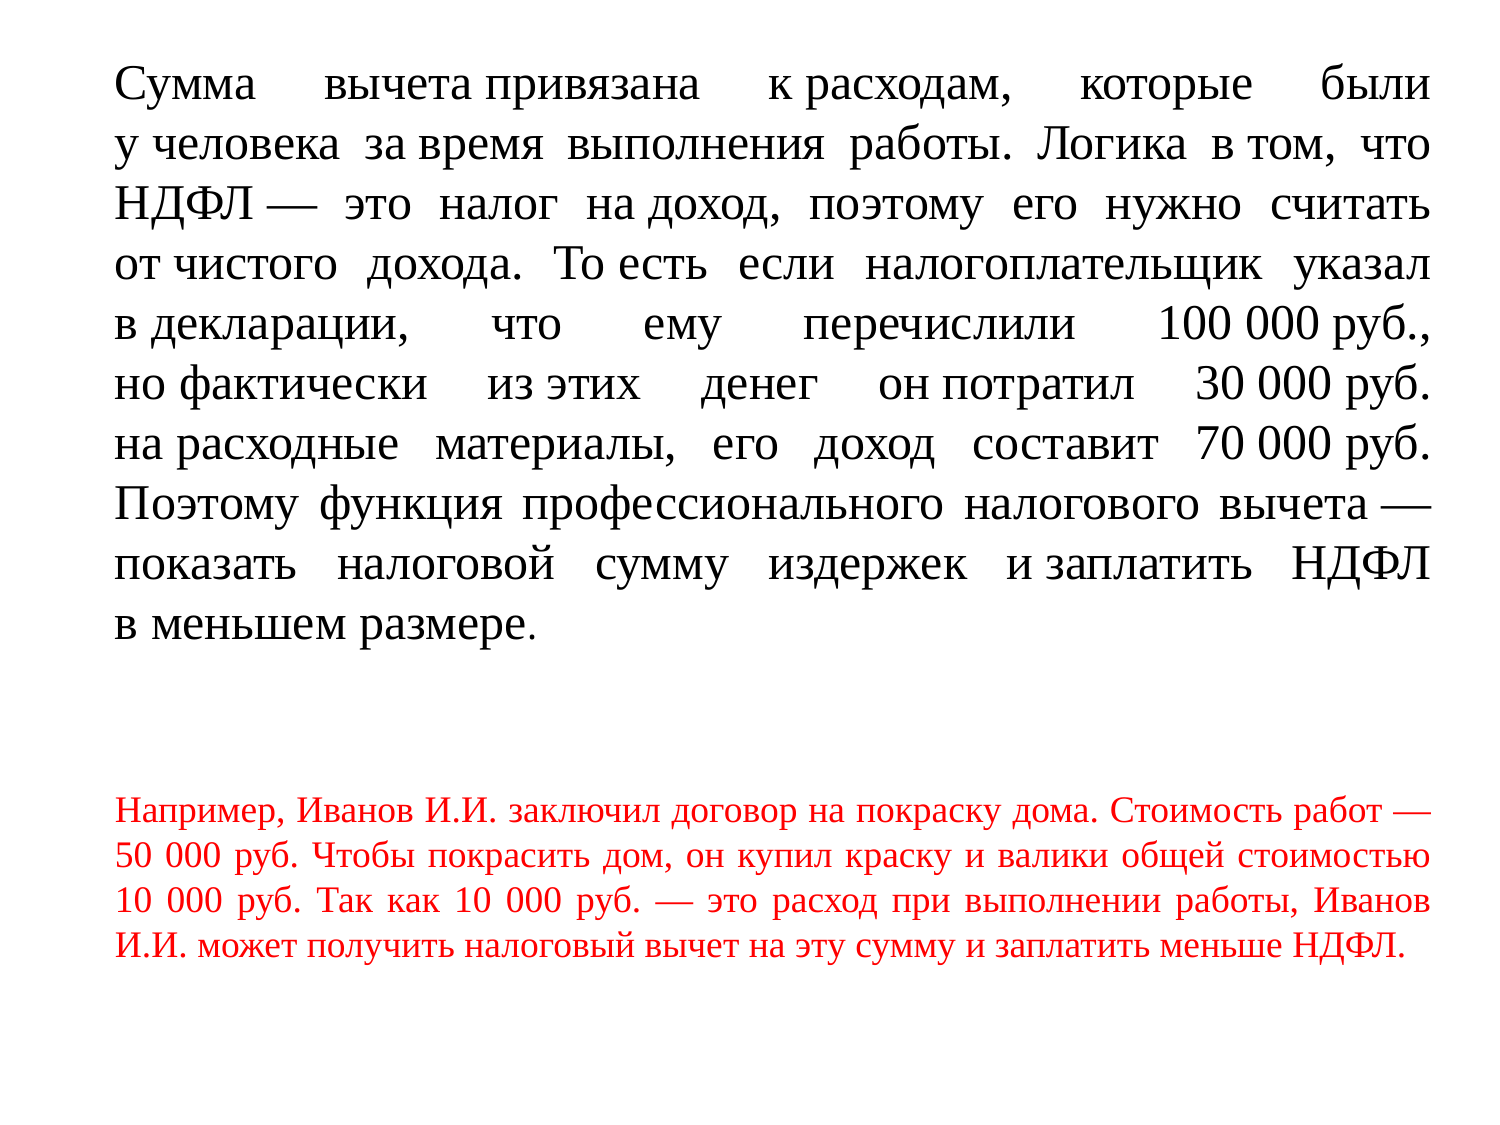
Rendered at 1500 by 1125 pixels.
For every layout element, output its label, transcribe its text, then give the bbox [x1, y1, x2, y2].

text_box Сумма вычета привязана к расходам, которые были у человека за время выполнения работы. Логика в том, что НДФЛ — это налог на доход, поэтому его нужно считать от чистого дохода. То есть если налогоплательщик указал в декларации, что ему перечислили 100 000 руб., но фактически из этих денег он потратил 30 000 руб. на расходные материалы, его доход составит 70 000 руб. Поэтому функция профессионального налогового вычета — показать налоговой сумму издержек и заплатить НДФЛ в меньшем размере. Например, Иванов И.И. заключил договор на покраску дома. Стоимость работ — 50 000 руб. Чтобы покрасить дом, он купил краску и валики общей стоимостью 10 000 руб. Так как 10 000 руб. — это расход при выполнении работы, Иванов И.И. может получить налоговый вычет на эту сумму и заплатить меньше НДФЛ. [100, 42, 1447, 973]
